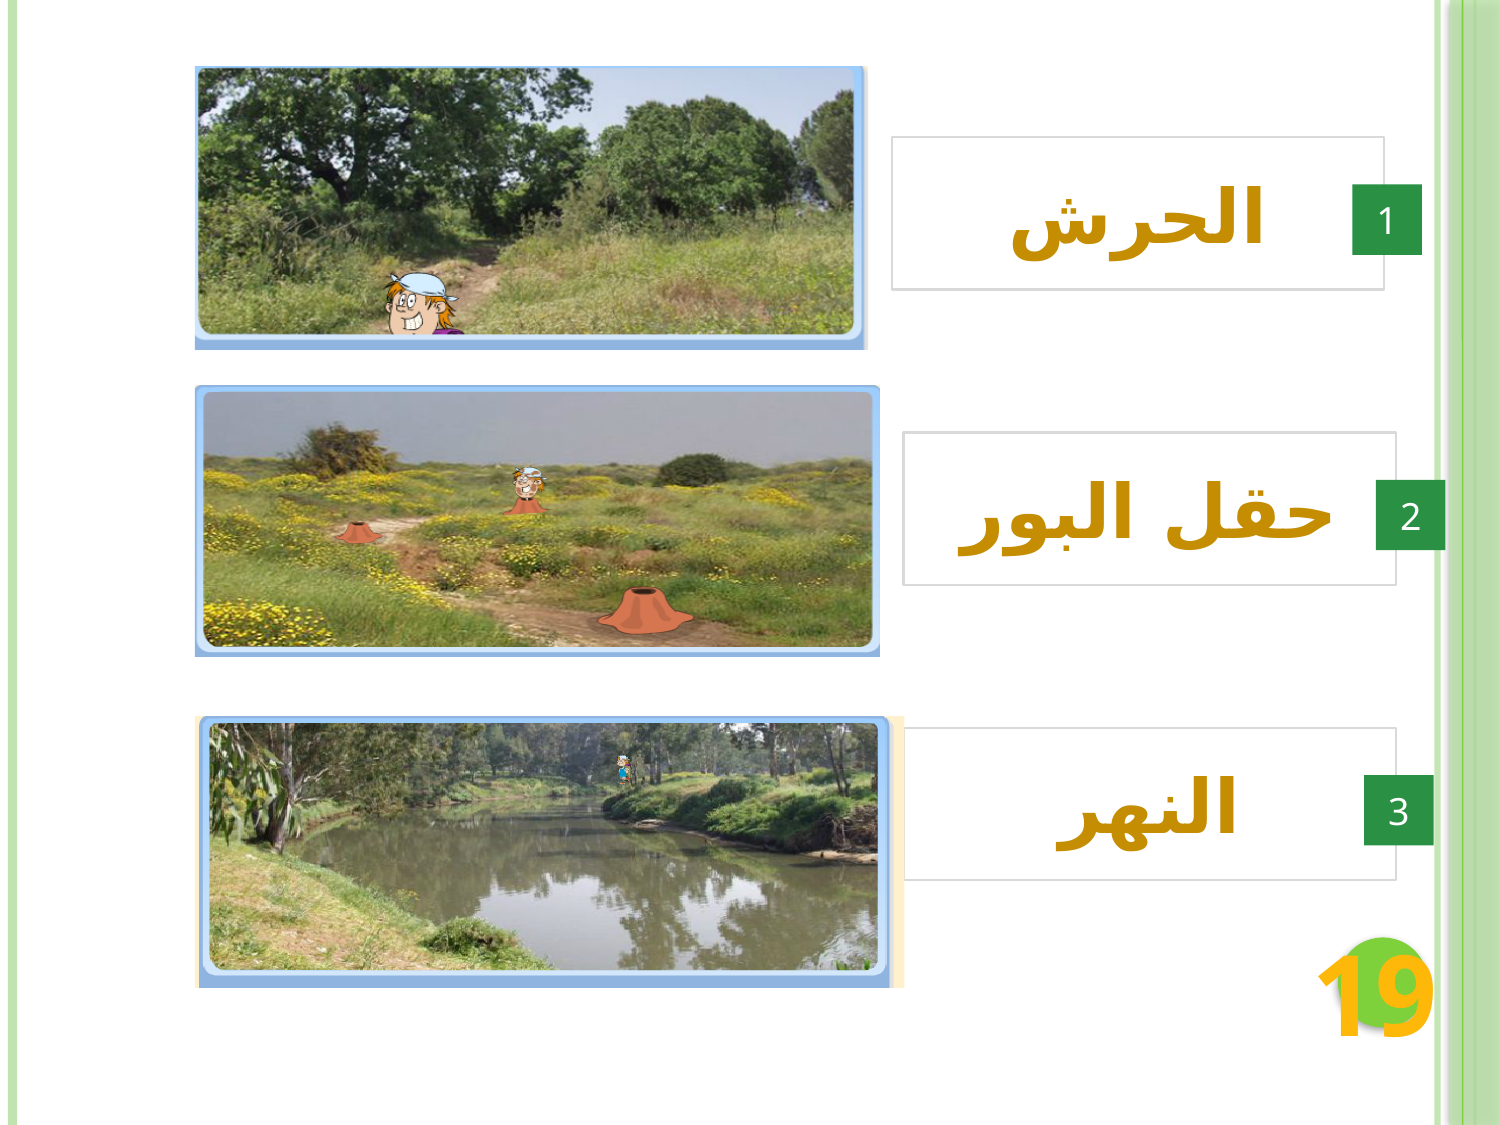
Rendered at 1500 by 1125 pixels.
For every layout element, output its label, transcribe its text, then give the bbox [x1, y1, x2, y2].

text_box الحرش [890, 135, 1386, 292]
text_box النهر [911, 726, 1398, 882]
text_box حقل البور [901, 430, 1398, 587]
picture [194, 384, 881, 658]
text_box 3 [1362, 773, 1436, 848]
text_box 19 [1293, 916, 1459, 1067]
picture [194, 715, 905, 989]
text_box 1 [1350, 182, 1424, 257]
picture [194, 65, 869, 351]
text_box 2 [1374, 478, 1448, 552]
